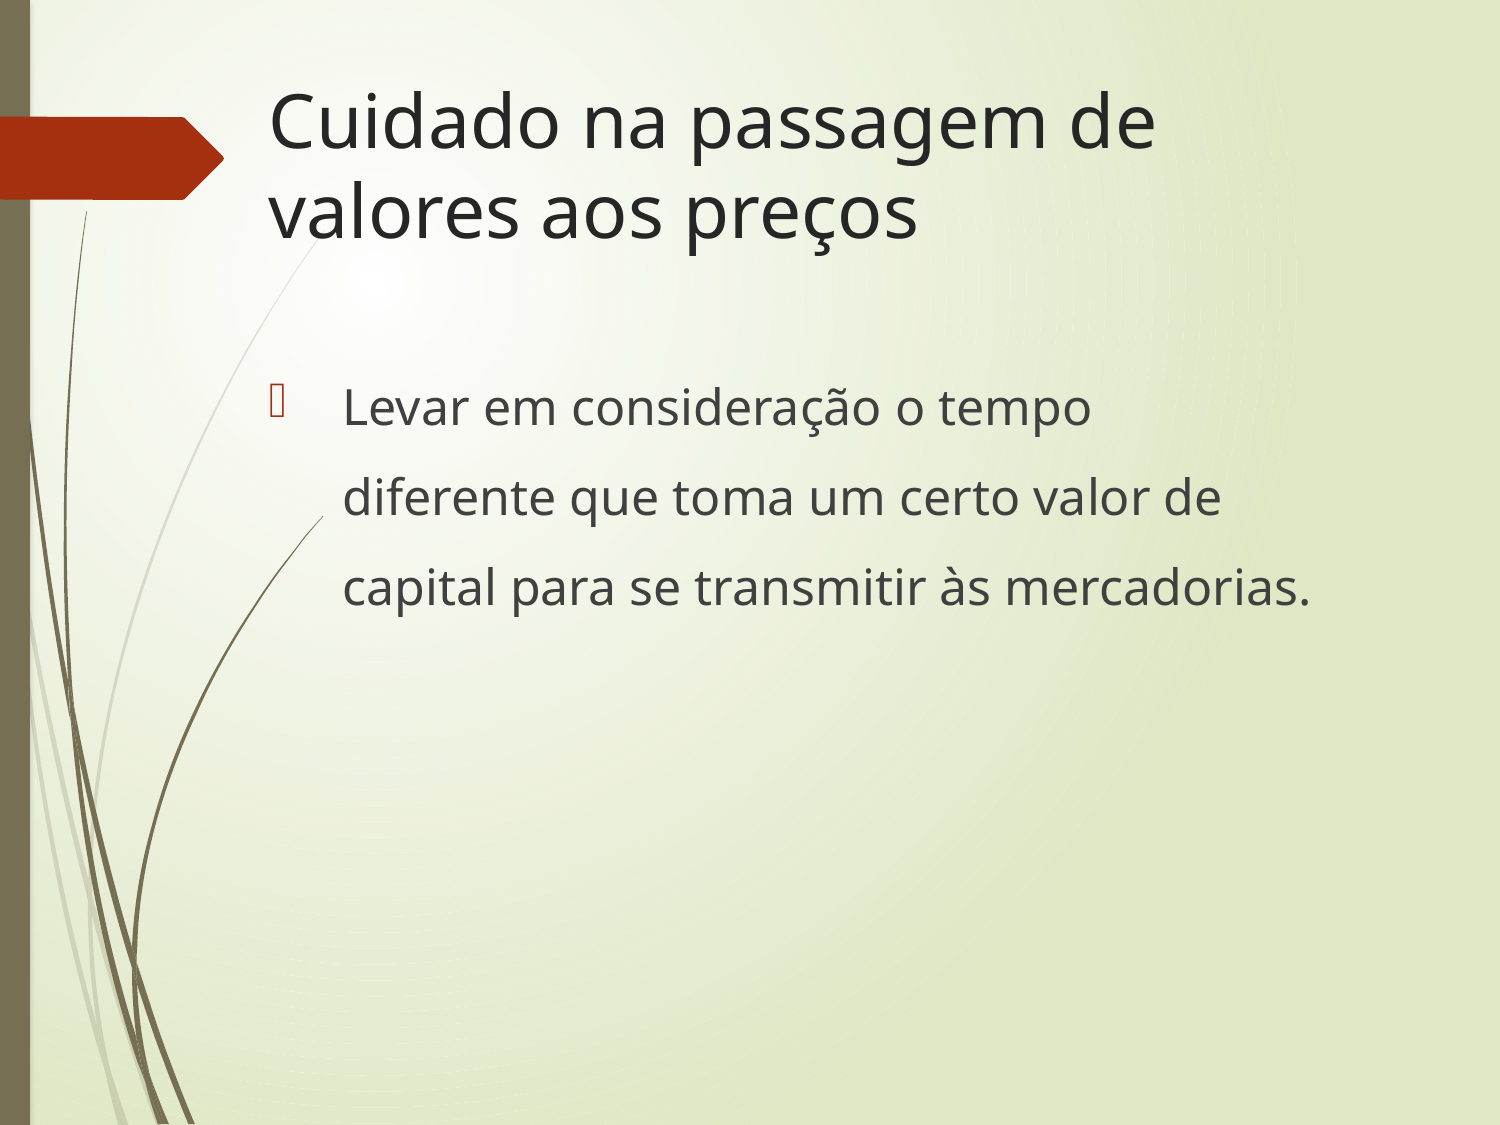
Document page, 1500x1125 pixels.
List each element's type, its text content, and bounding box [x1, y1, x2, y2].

title Cuidado na passagem de valores aos preços [253, 66, 1500, 299]
list Levar em consideração o tempo diferente que toma um certo valor de capital para se transmitir às mercadorias. [253, 338, 1336, 958]
